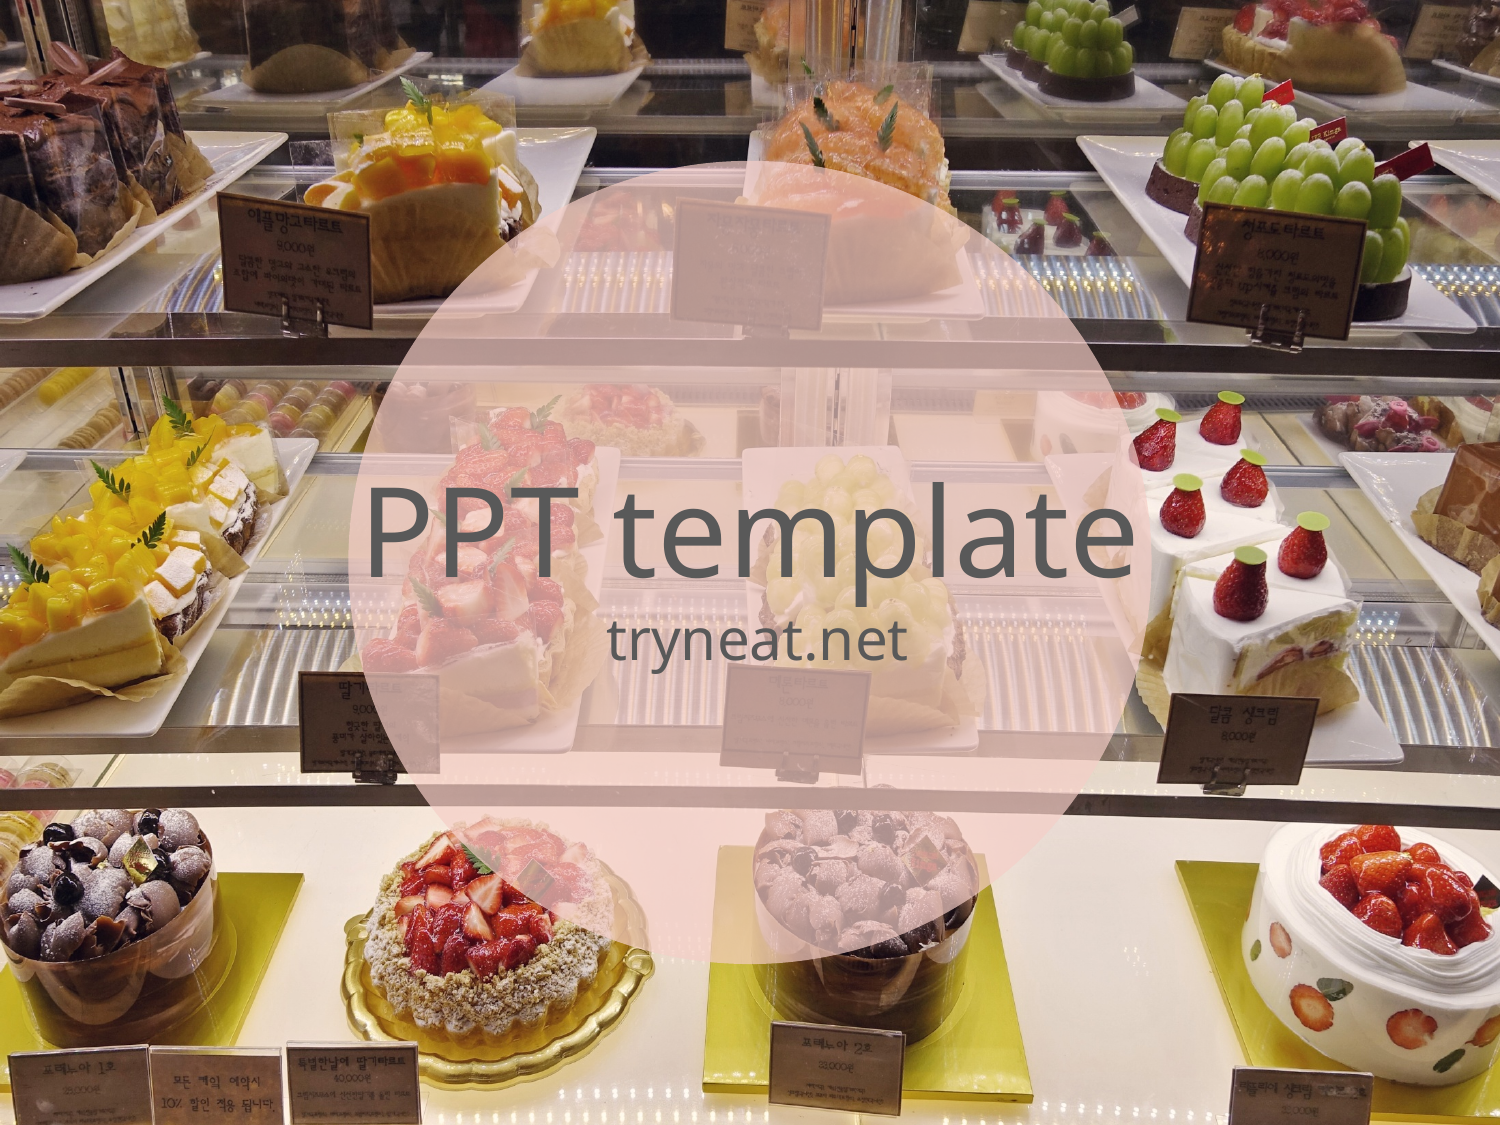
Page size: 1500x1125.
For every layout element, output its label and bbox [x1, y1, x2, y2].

text_box [0, 0, 1500, 1125]
